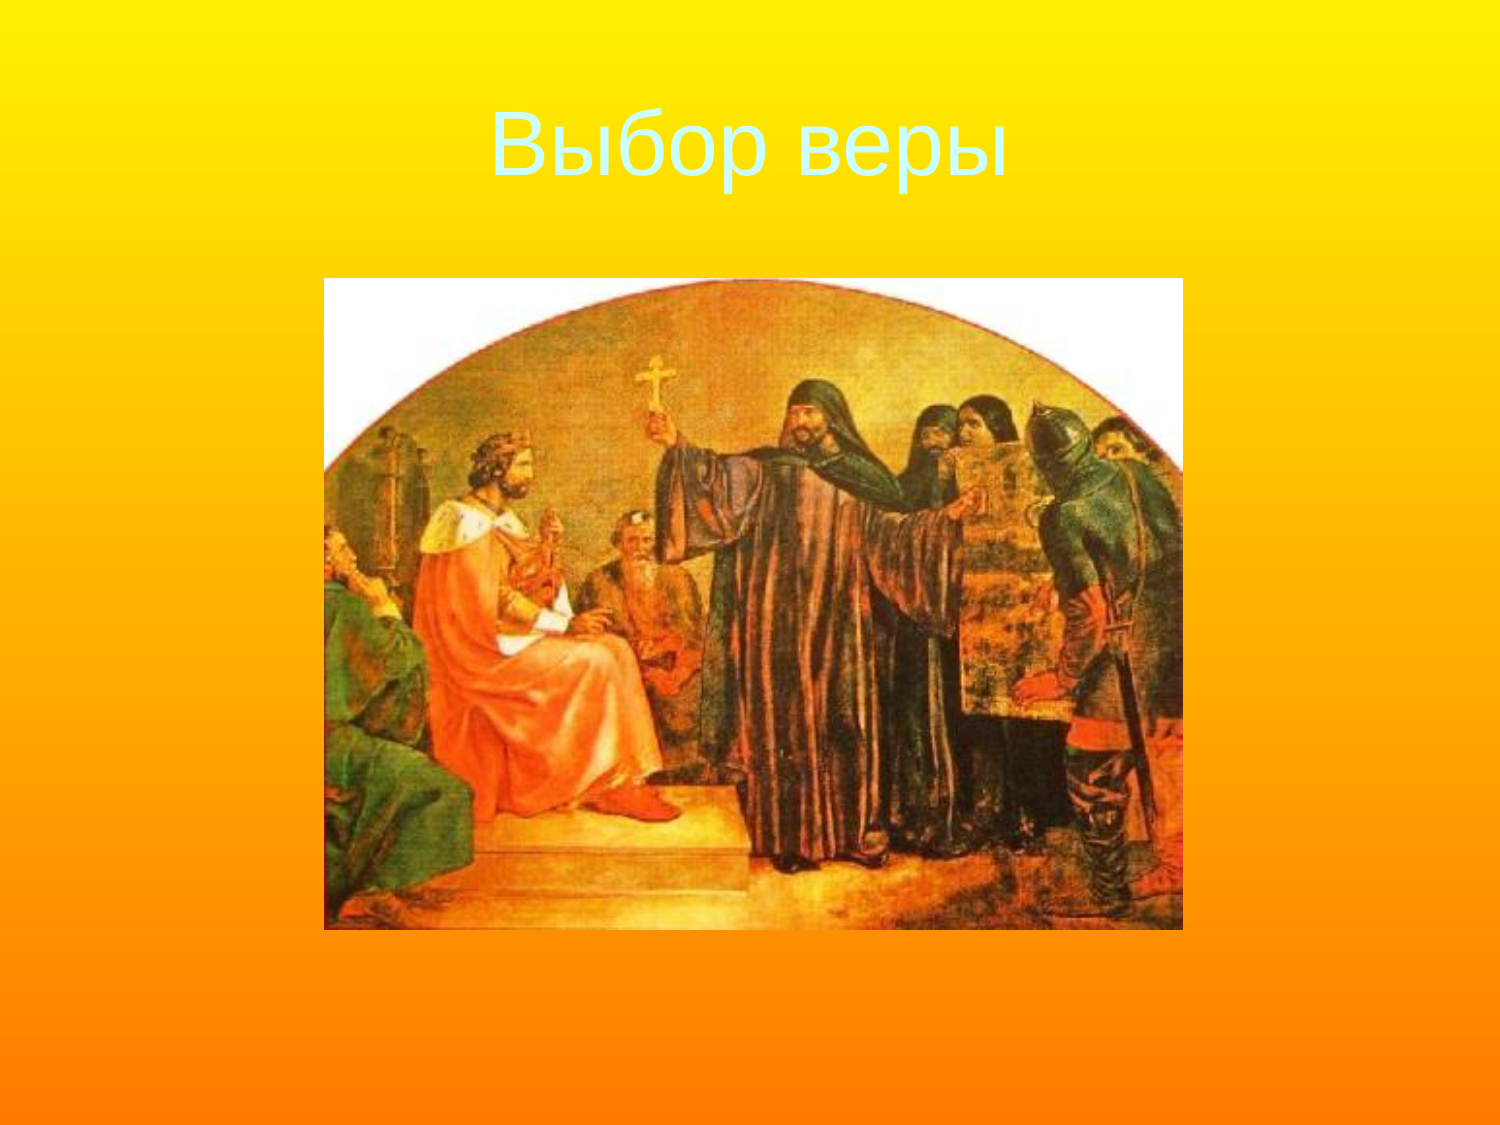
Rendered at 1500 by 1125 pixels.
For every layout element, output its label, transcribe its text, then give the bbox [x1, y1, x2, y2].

picture [324, 278, 1183, 930]
title Выбор веры [74, 44, 1426, 233]
